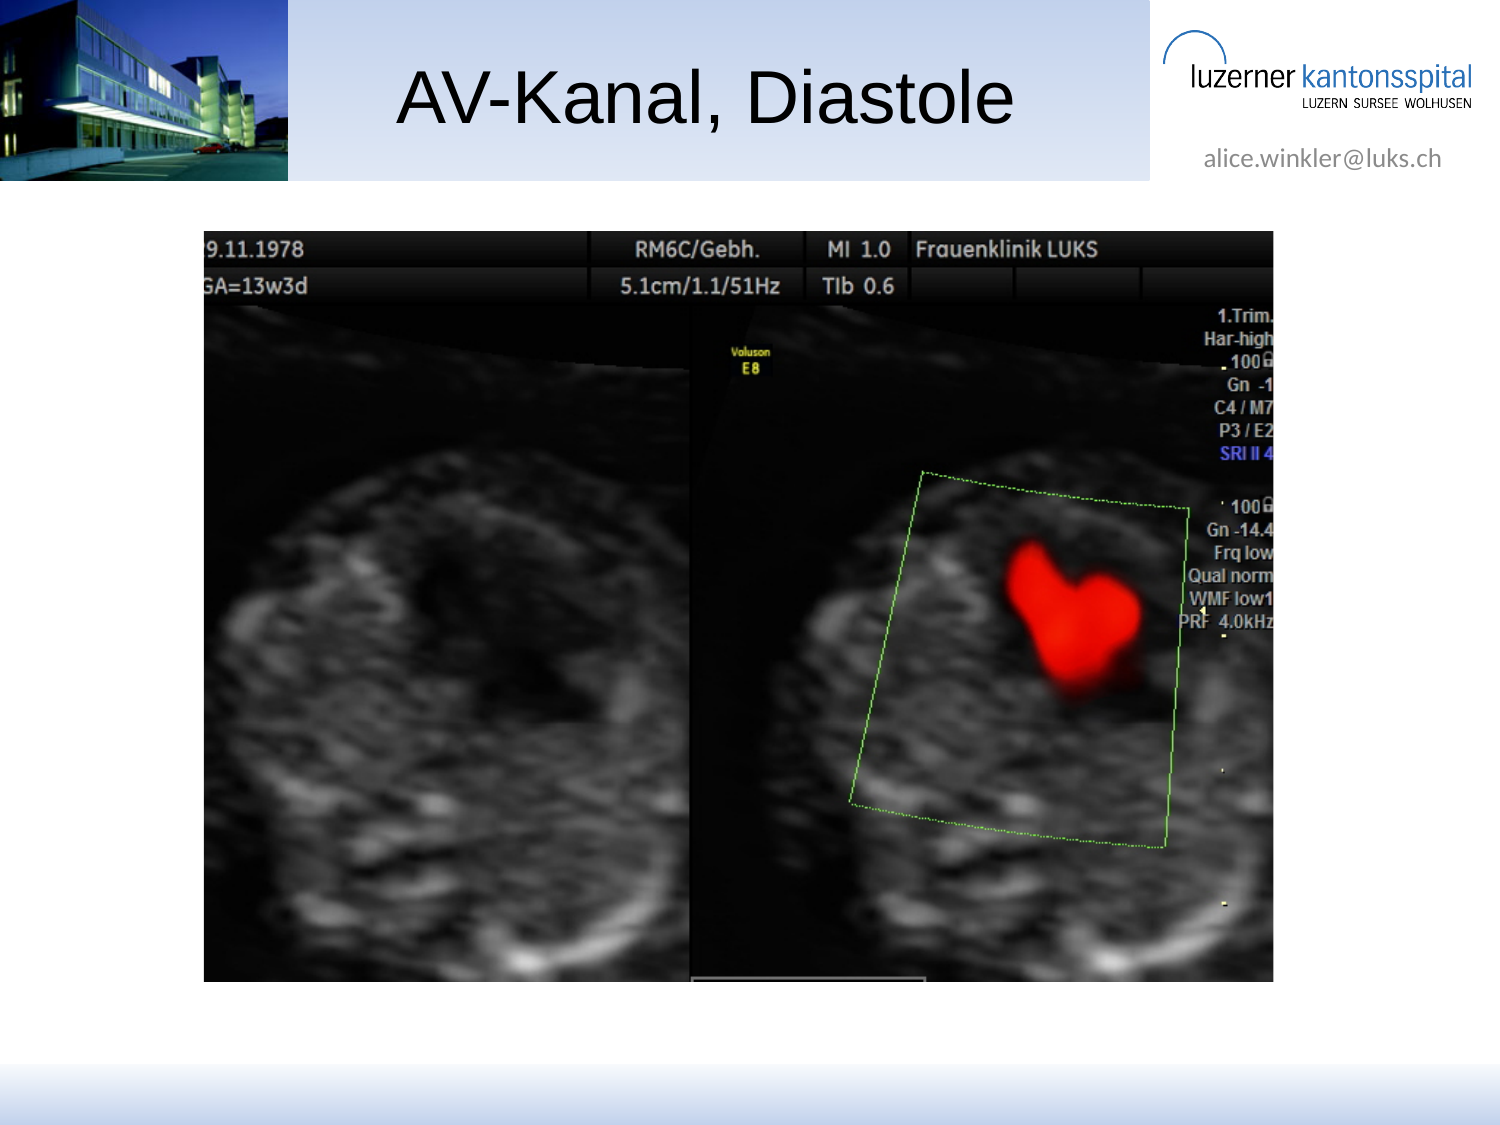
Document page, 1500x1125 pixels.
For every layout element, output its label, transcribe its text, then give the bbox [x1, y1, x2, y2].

picture [0, 0, 287, 181]
title AV-Kanal, Diastole [287, 0, 1150, 188]
picture [203, 231, 1274, 983]
picture [1163, 30, 1471, 108]
